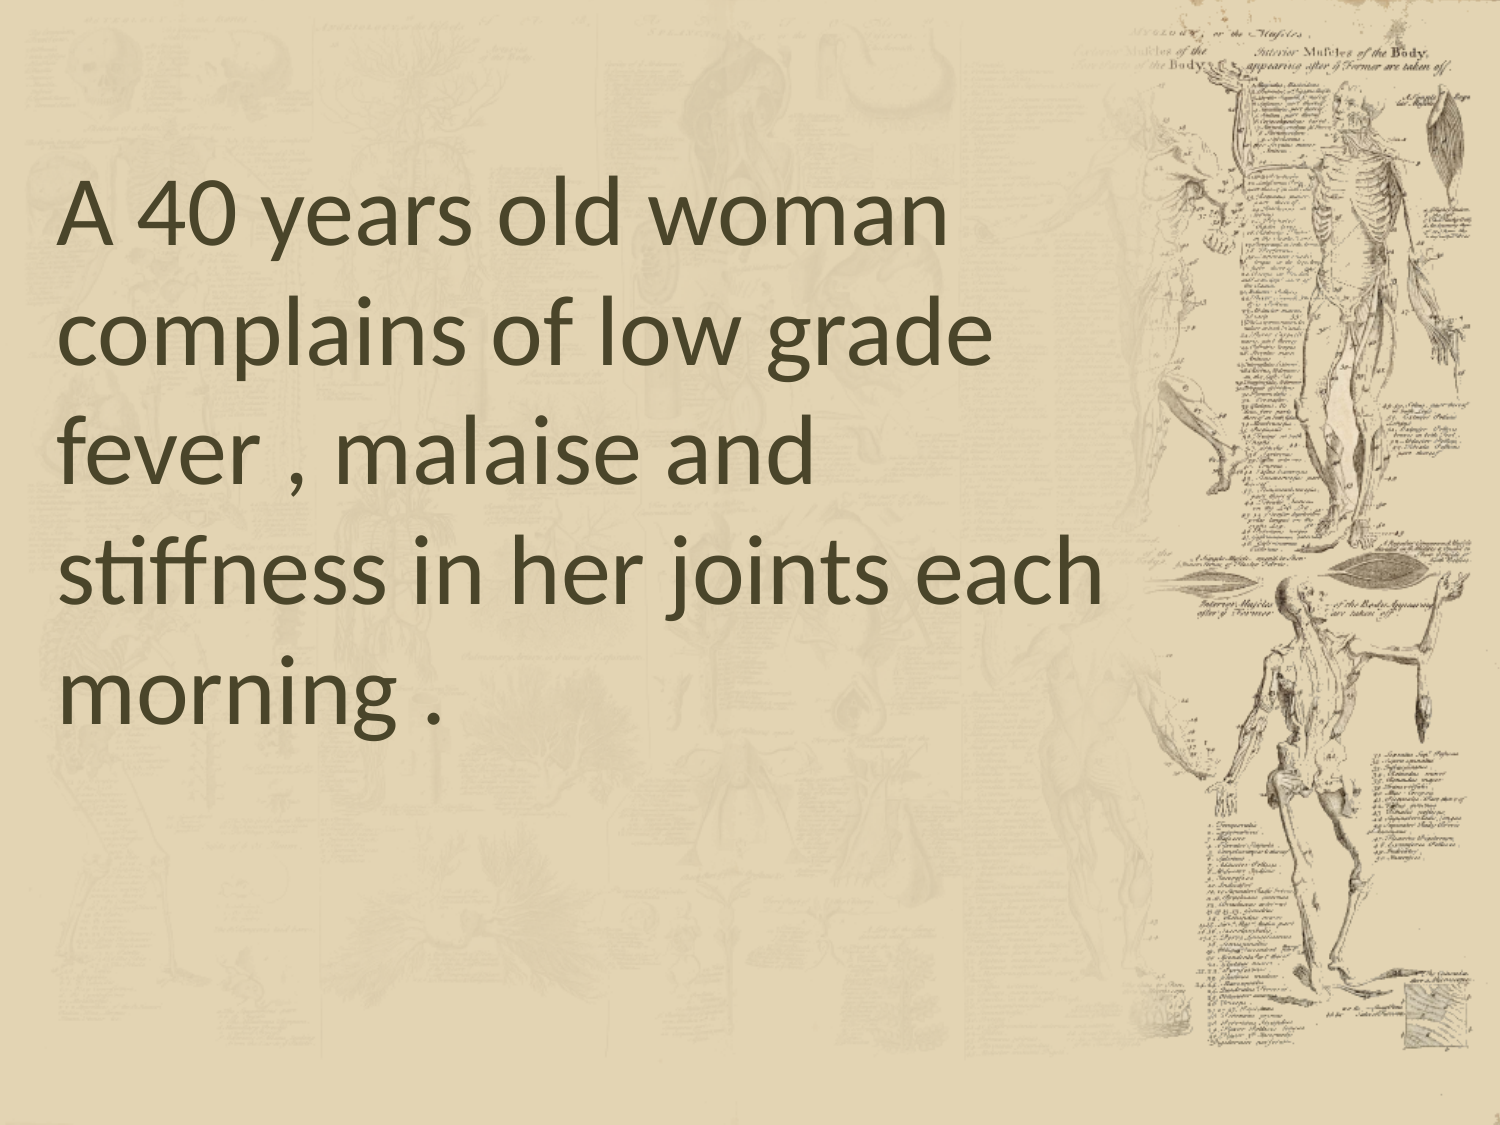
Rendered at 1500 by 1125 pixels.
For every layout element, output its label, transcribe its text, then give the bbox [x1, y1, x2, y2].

list A 40 years old woman complains of low grade fever , malaise and stiffness in her joints each morning . [41, 137, 1125, 1005]
picture [0, 0, 1500, 1125]
